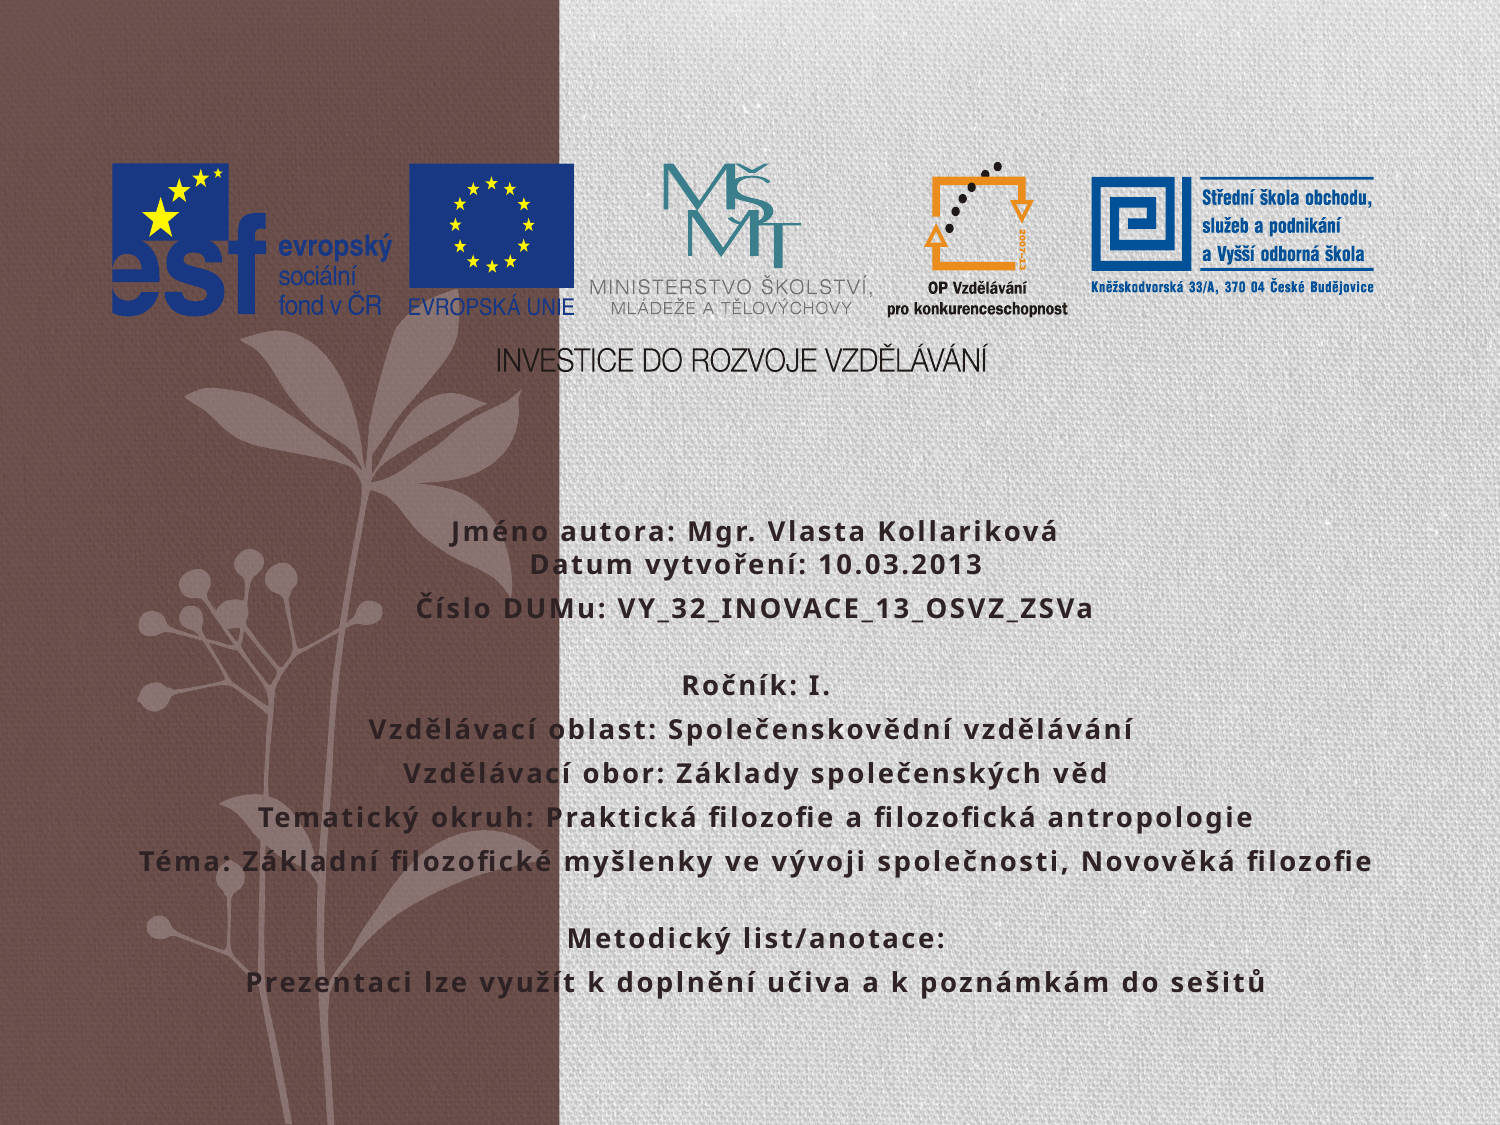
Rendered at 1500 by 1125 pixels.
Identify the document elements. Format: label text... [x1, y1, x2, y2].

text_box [105, 152, 1381, 394]
subtitle Jméno autora: Mgr. Vlasta Kollariková Datum vytvoření: 10.03.2013 Číslo DUMu: VY_32_INOVACE_13_OSVZ_ZSVa Ročník: I. Vzdělávací oblast: Společenskovědní vzdělávání Vzdělávací obor: Základy společenských věd Tematický okruh: Praktická filozofie a filozofická antropologie Téma: Základní filozofické myšlenky ve vývoji společnosti, Novověká filozofie Metodický list/anotace: Prezentaci lze využít k doplnění učiva a k poznámkám do sešitů [82, 375, 1430, 1055]
